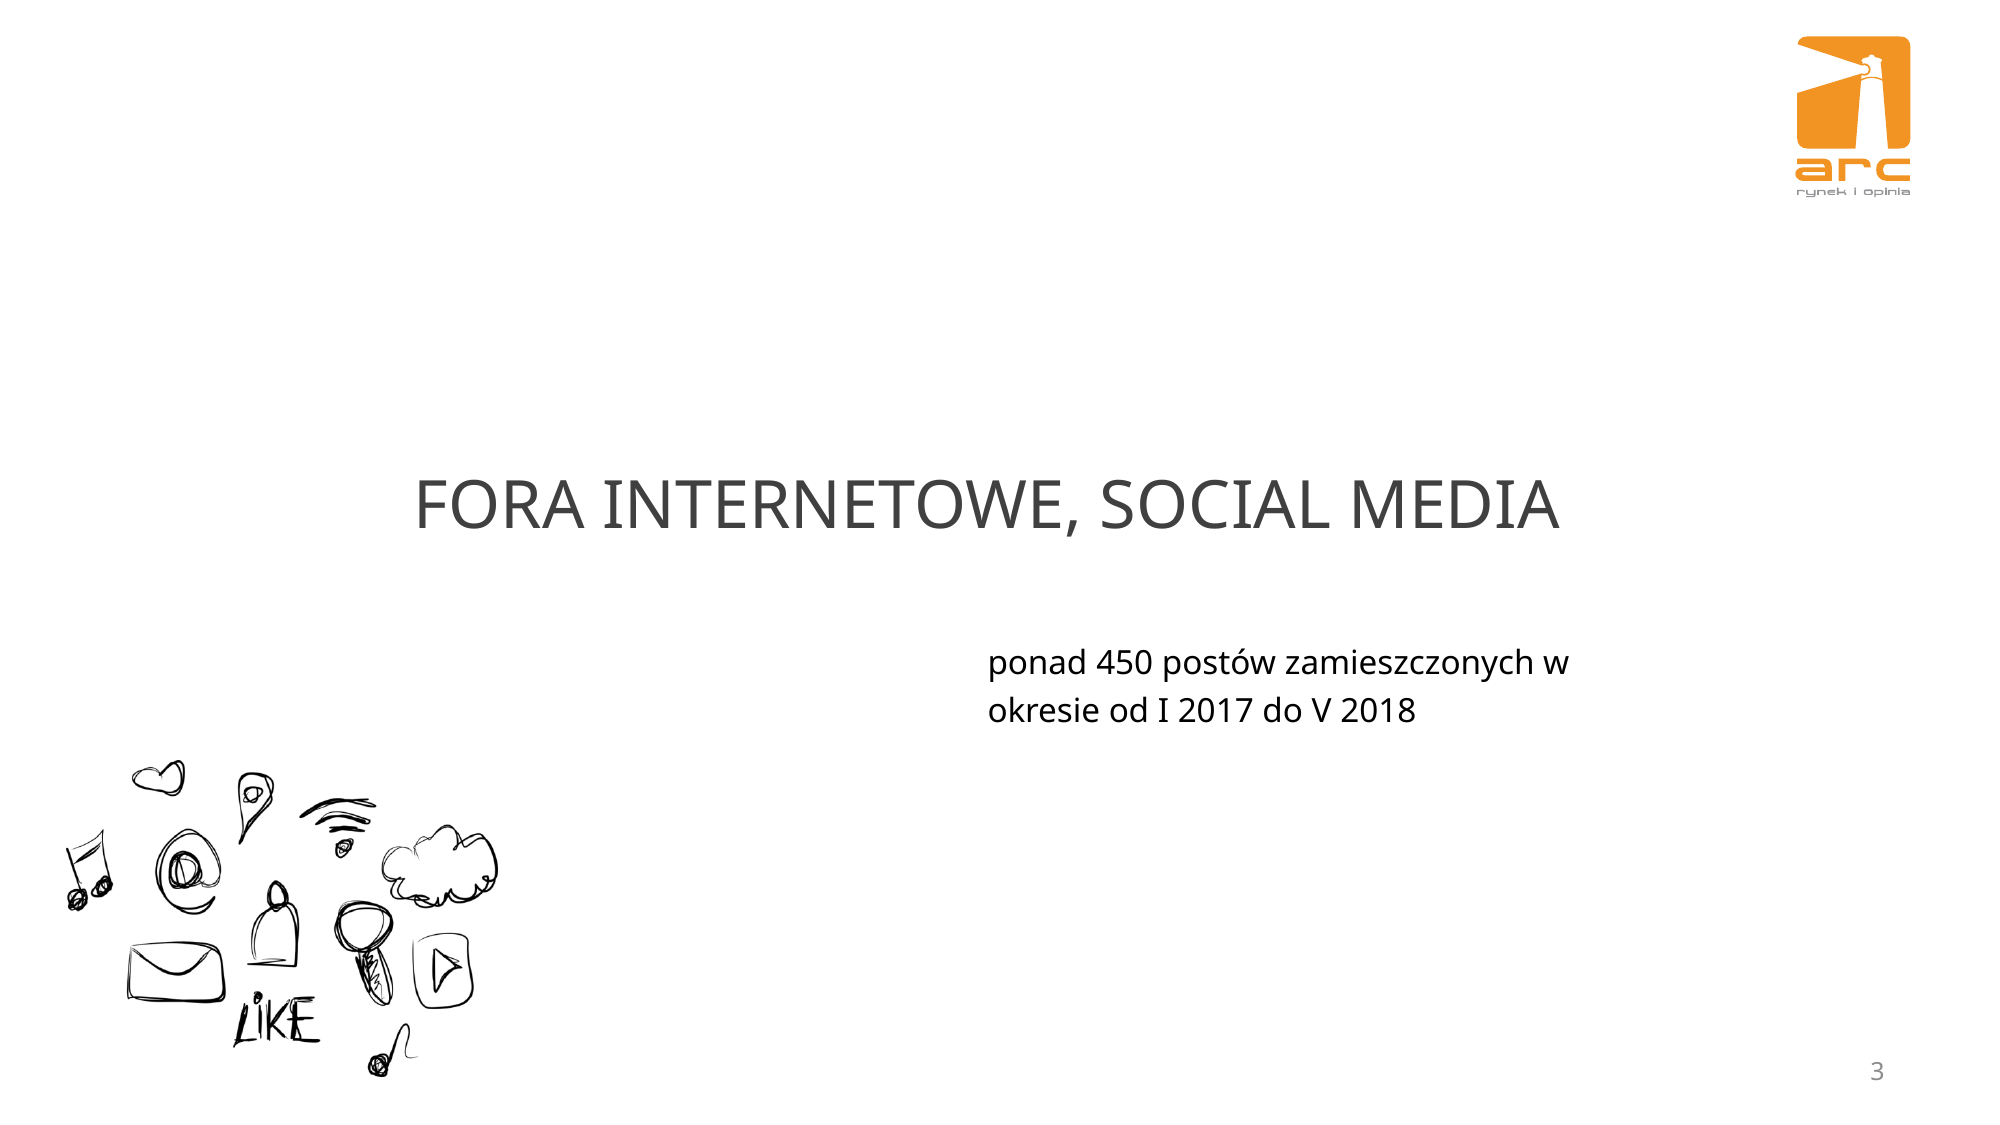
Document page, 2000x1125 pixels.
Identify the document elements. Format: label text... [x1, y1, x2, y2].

slide_number 3 [1433, 1042, 1900, 1103]
list ponad 450 postów zamieszczonych w okresie od I 2017 do V 2018 [987, 633, 1650, 752]
text_box FORA INTERNETOWE, SOCIAL MEDIA [396, 431, 1579, 573]
picture [66, 760, 498, 1078]
